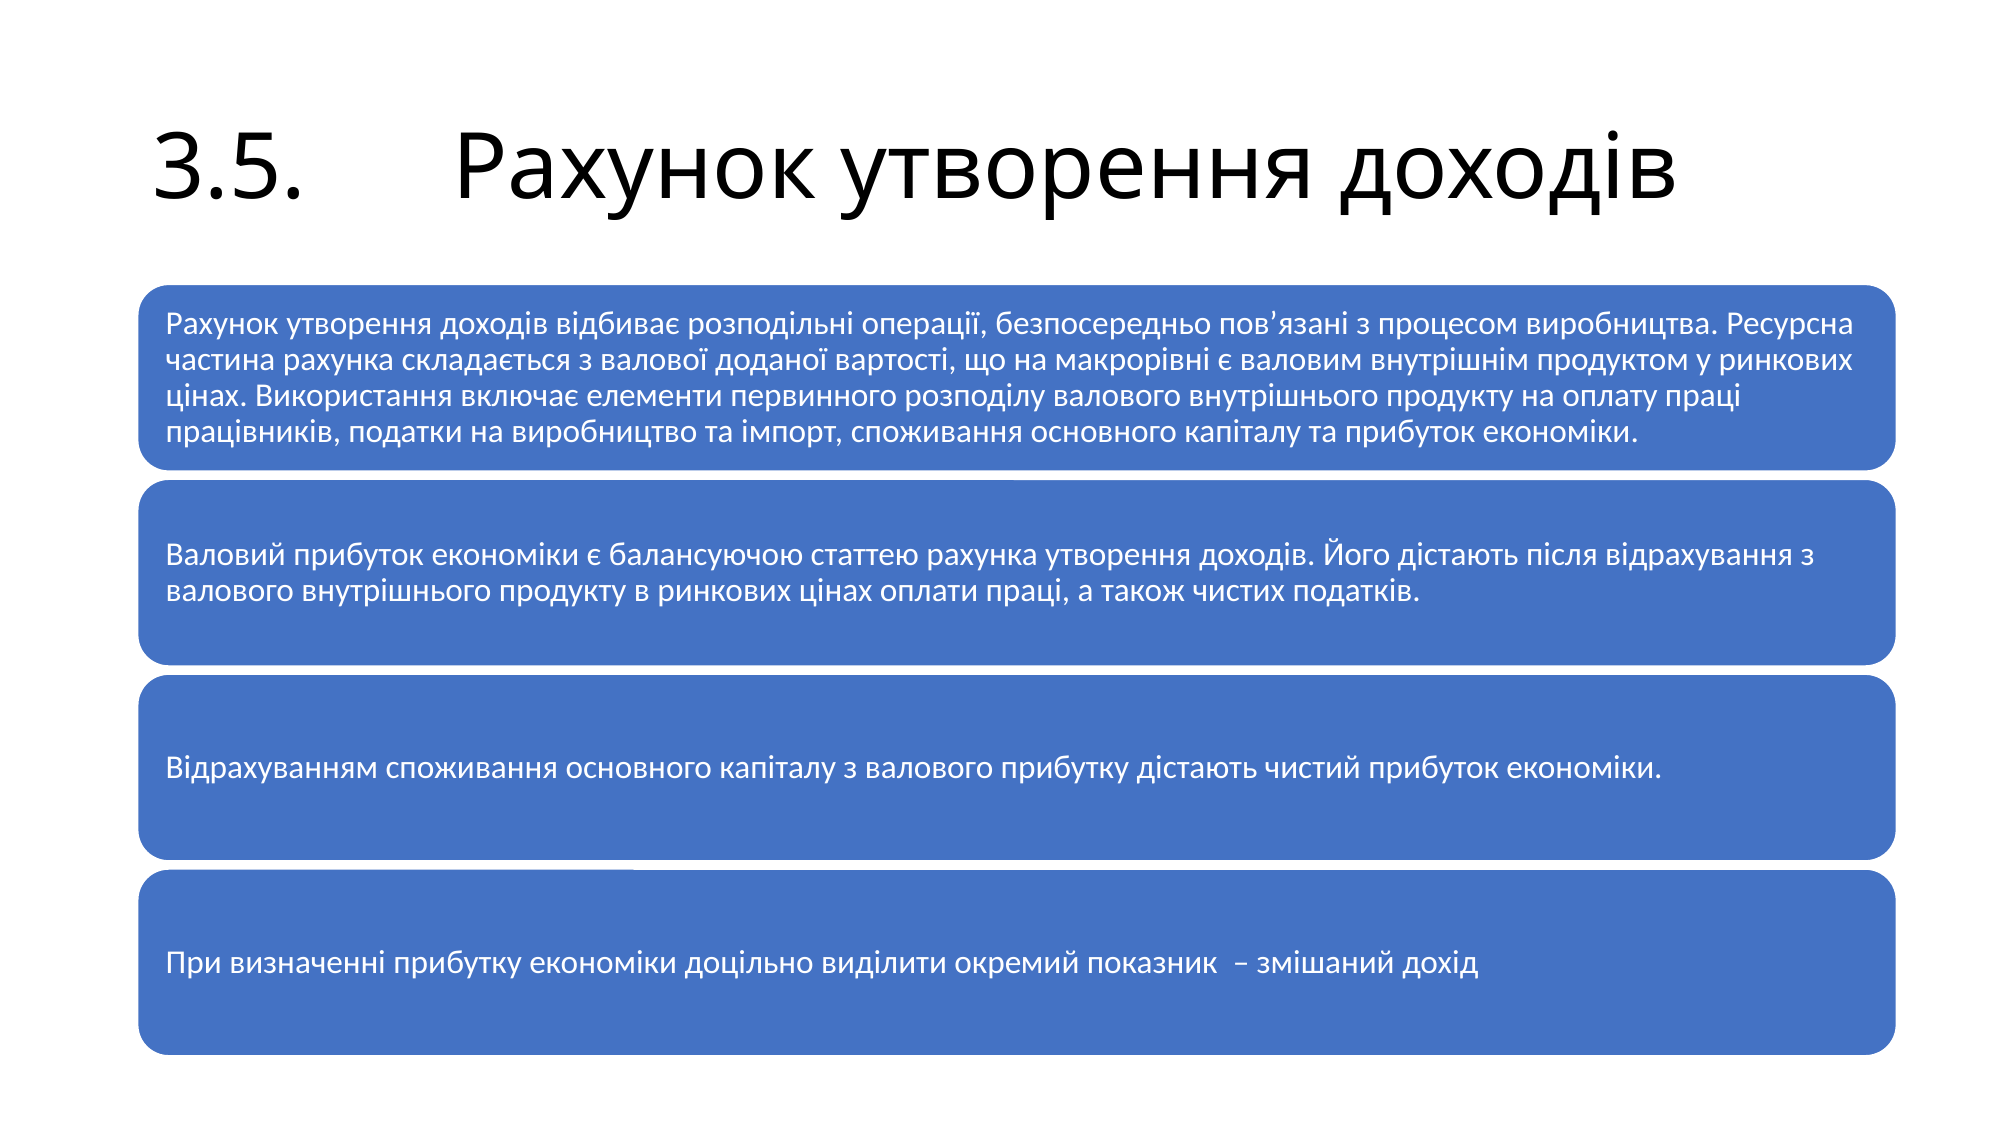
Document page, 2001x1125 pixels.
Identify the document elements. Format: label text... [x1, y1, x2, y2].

title 3.5. Рахунок утворення доходів [137, 59, 1863, 228]
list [137, 228, 1897, 1112]
